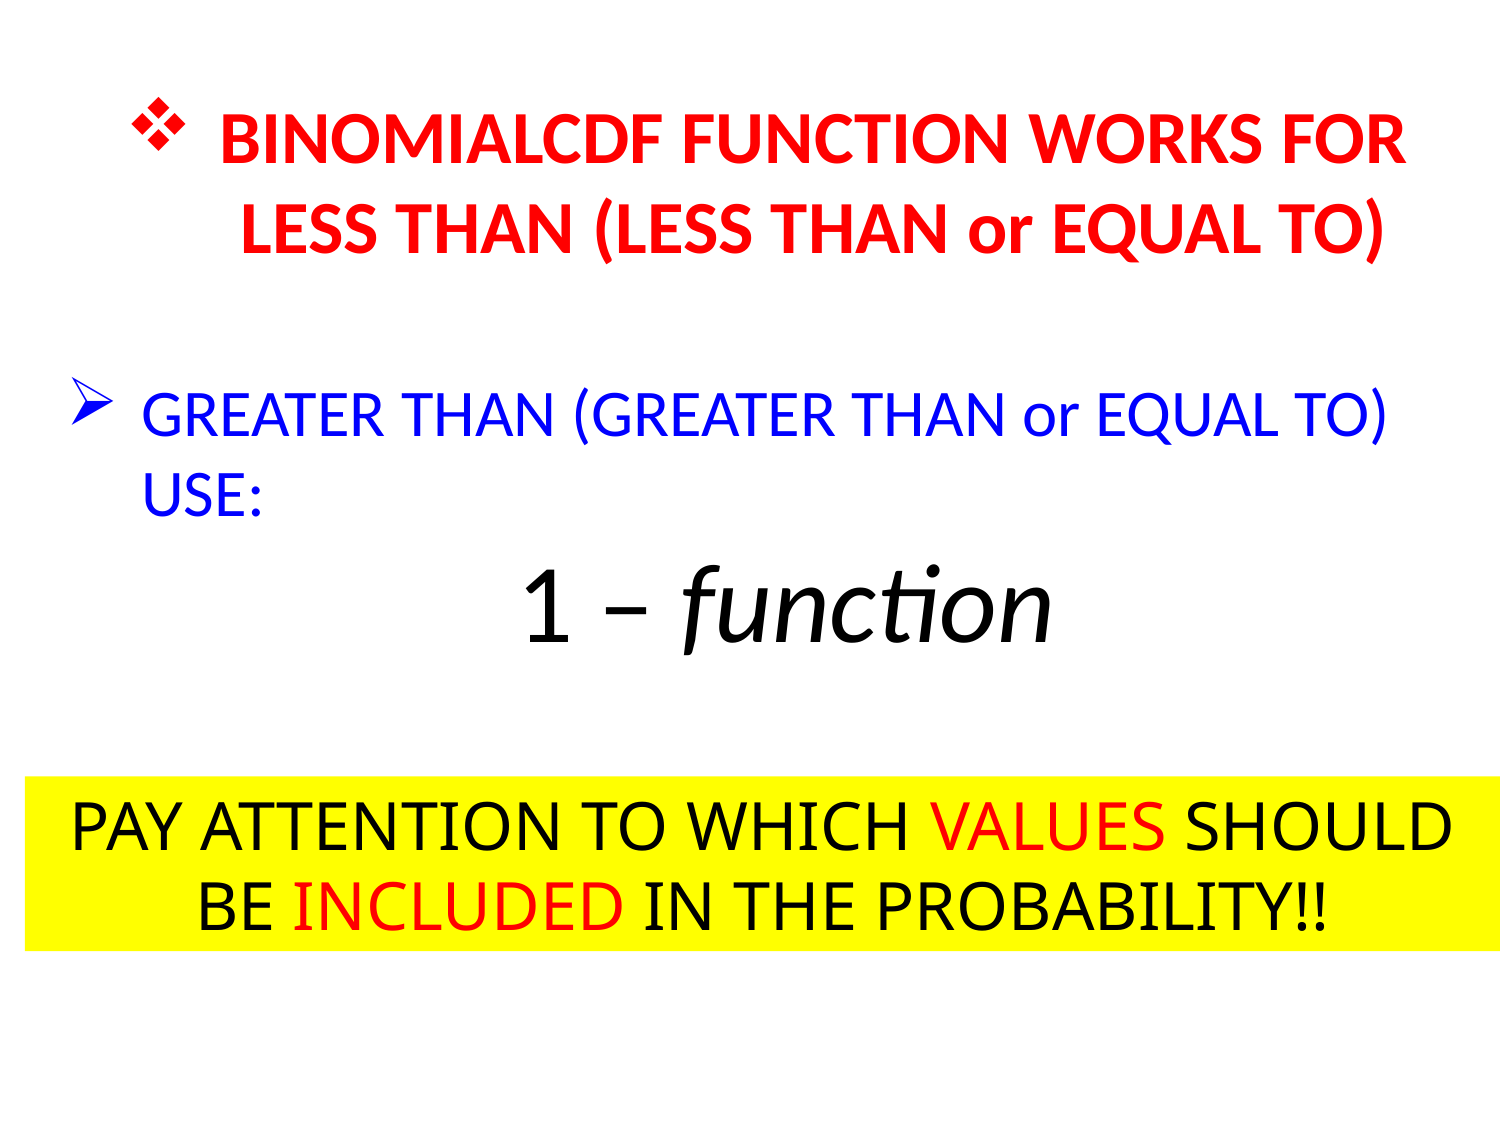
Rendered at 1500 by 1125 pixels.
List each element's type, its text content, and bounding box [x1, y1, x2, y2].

text_box GREATER THAN (GREATER THAN or EQUAL TO) USE: 1 – function [51, 362, 1475, 673]
text_box BINOMIALCDF FUNCTION WORKS FOR LESS THAN (LESS THAN or EQUAL TO) [84, 81, 1450, 276]
text_box PAY ATTENTION TO WHICH VALUES SHOULD BE INCLUDED IN THE PROBABILITY!! [24, 776, 1500, 952]
